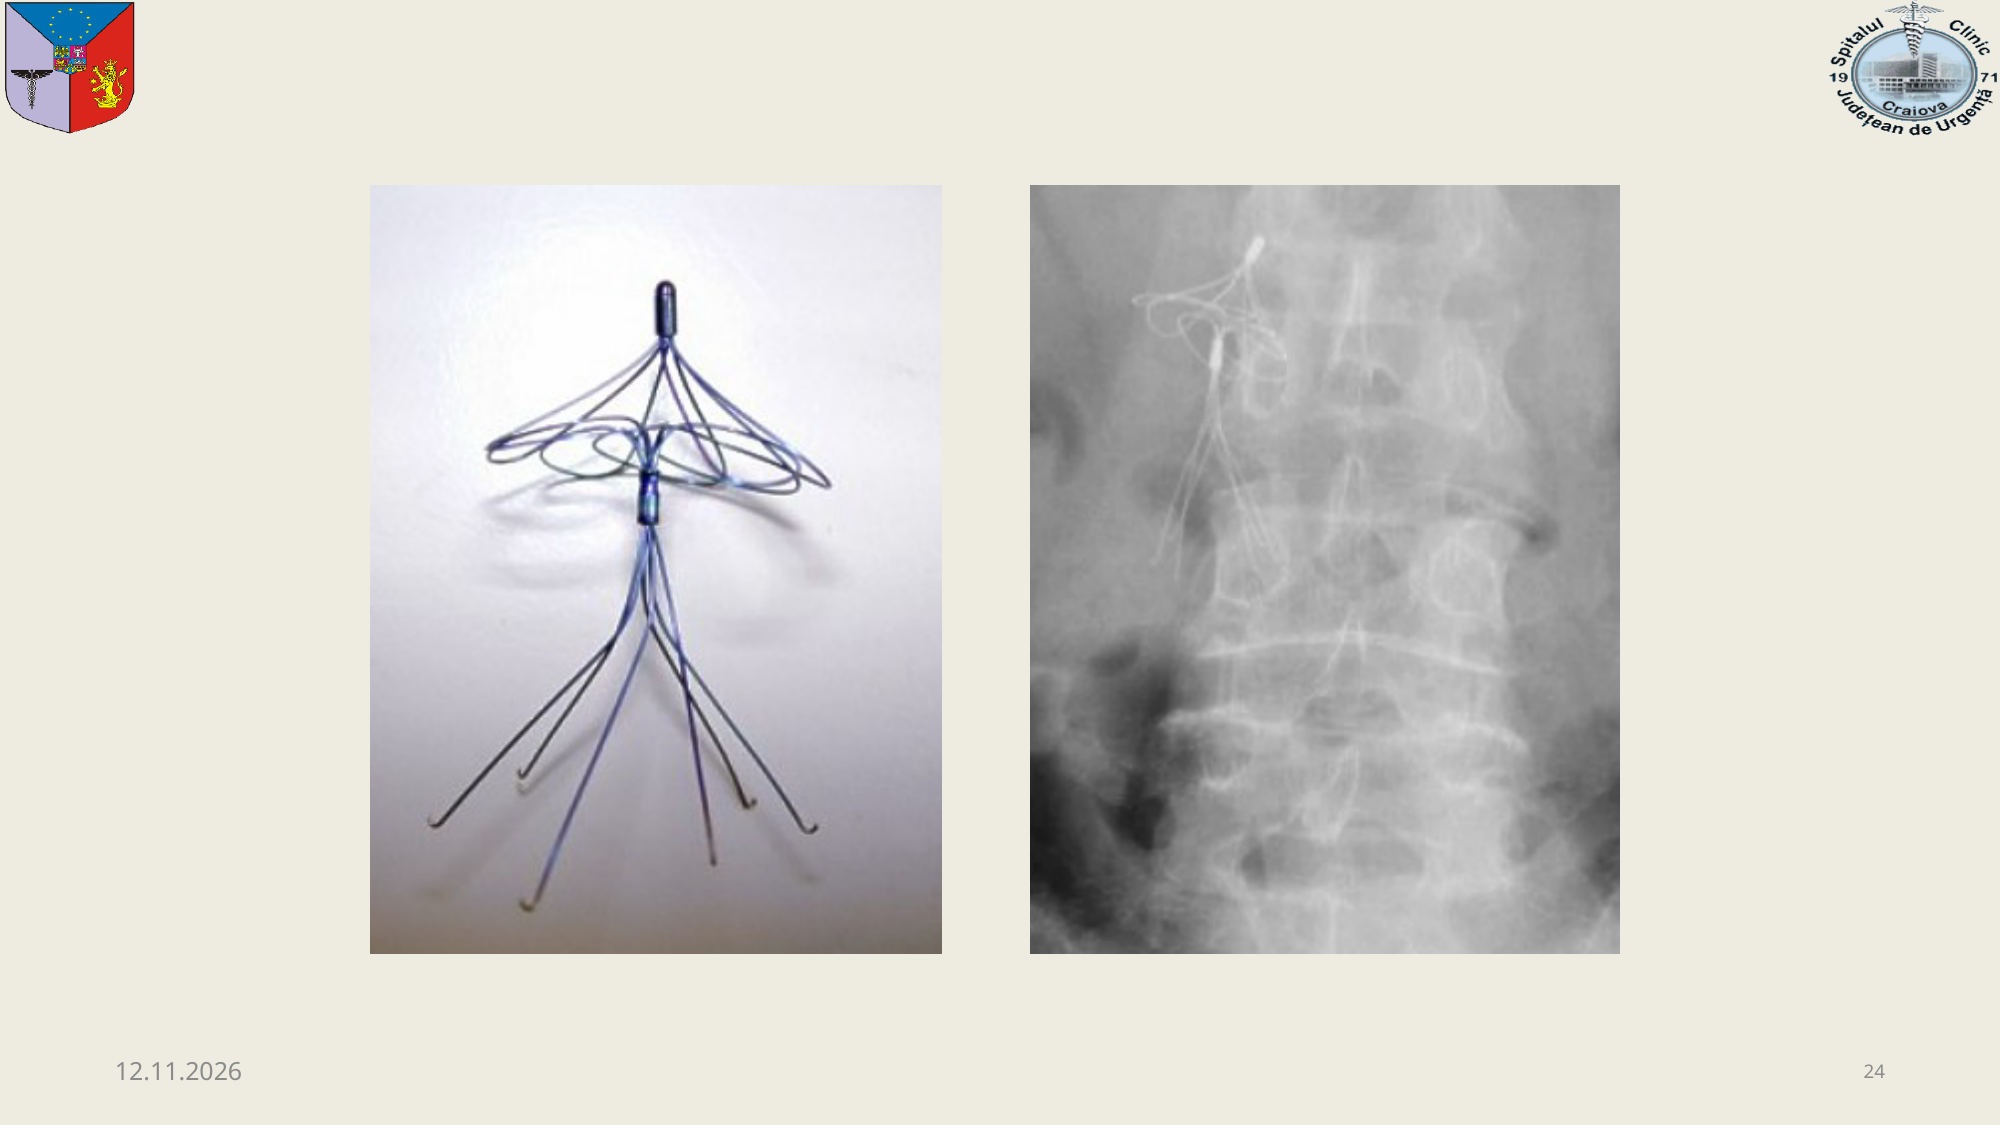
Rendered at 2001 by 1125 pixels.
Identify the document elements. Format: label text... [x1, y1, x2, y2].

picture [0, 0, 139, 136]
picture [1828, 0, 1997, 136]
slide_number 24 [1433, 1042, 1900, 1103]
picture [1030, 185, 1620, 954]
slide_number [99, 1042, 567, 1103]
picture [370, 185, 942, 954]
